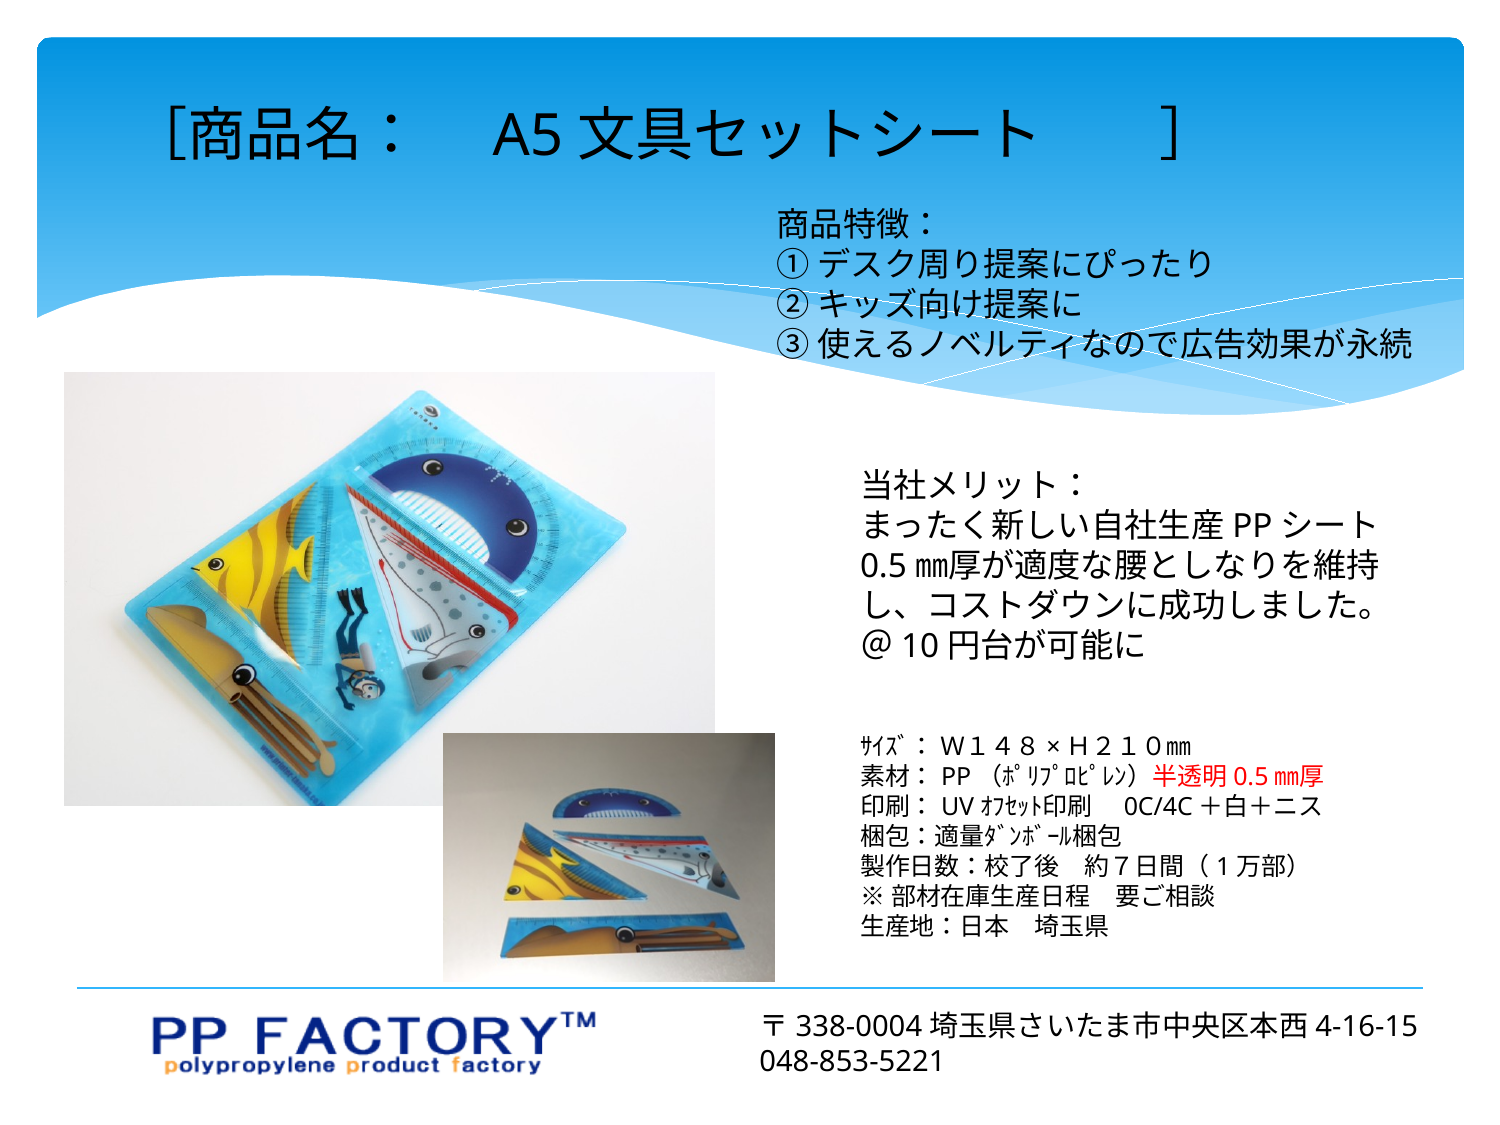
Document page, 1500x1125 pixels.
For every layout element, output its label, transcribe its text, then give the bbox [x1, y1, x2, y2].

text_box ｻｲｽﾞ： Ｗ１４８×Ｈ２１０㎜ 素材：PP（ﾎﾟﾘﾌﾟﾛﾋﾟﾚﾝ）半透明0.5㎜厚 印刷：UVｵﾌｾｯﾄ印刷 0C/4C＋白＋ニス 梱包：適量ﾀﾞﾝﾎﾞｰﾙ梱包 製作日数：校了後 約７日間（1万部） ※部材在庫生産日程 要ご相談 生産地：日本 埼玉県 [845, 723, 1424, 948]
picture [64, 372, 775, 982]
text_box 当社メリット： まったく新しい自社生産PPシート0.5㎜厚が適度な腰としなりを維持し、コストダウンに成功しました。 ＠10円台が可能に [845, 457, 1424, 672]
text_box 商品特徴： ①デスク周り提案にぴったり ②キッズ向け提案に ③使えるノベルティなので広告効果が永続 [761, 196, 1458, 371]
text_box ［商品名： A5文具セットシート ］ [114, 90, 1233, 175]
text_box 〒338-0004埼玉県さいたま市中央区本西4-16-15 048-853-5221 [744, 999, 1434, 1085]
picture [135, 999, 610, 1091]
